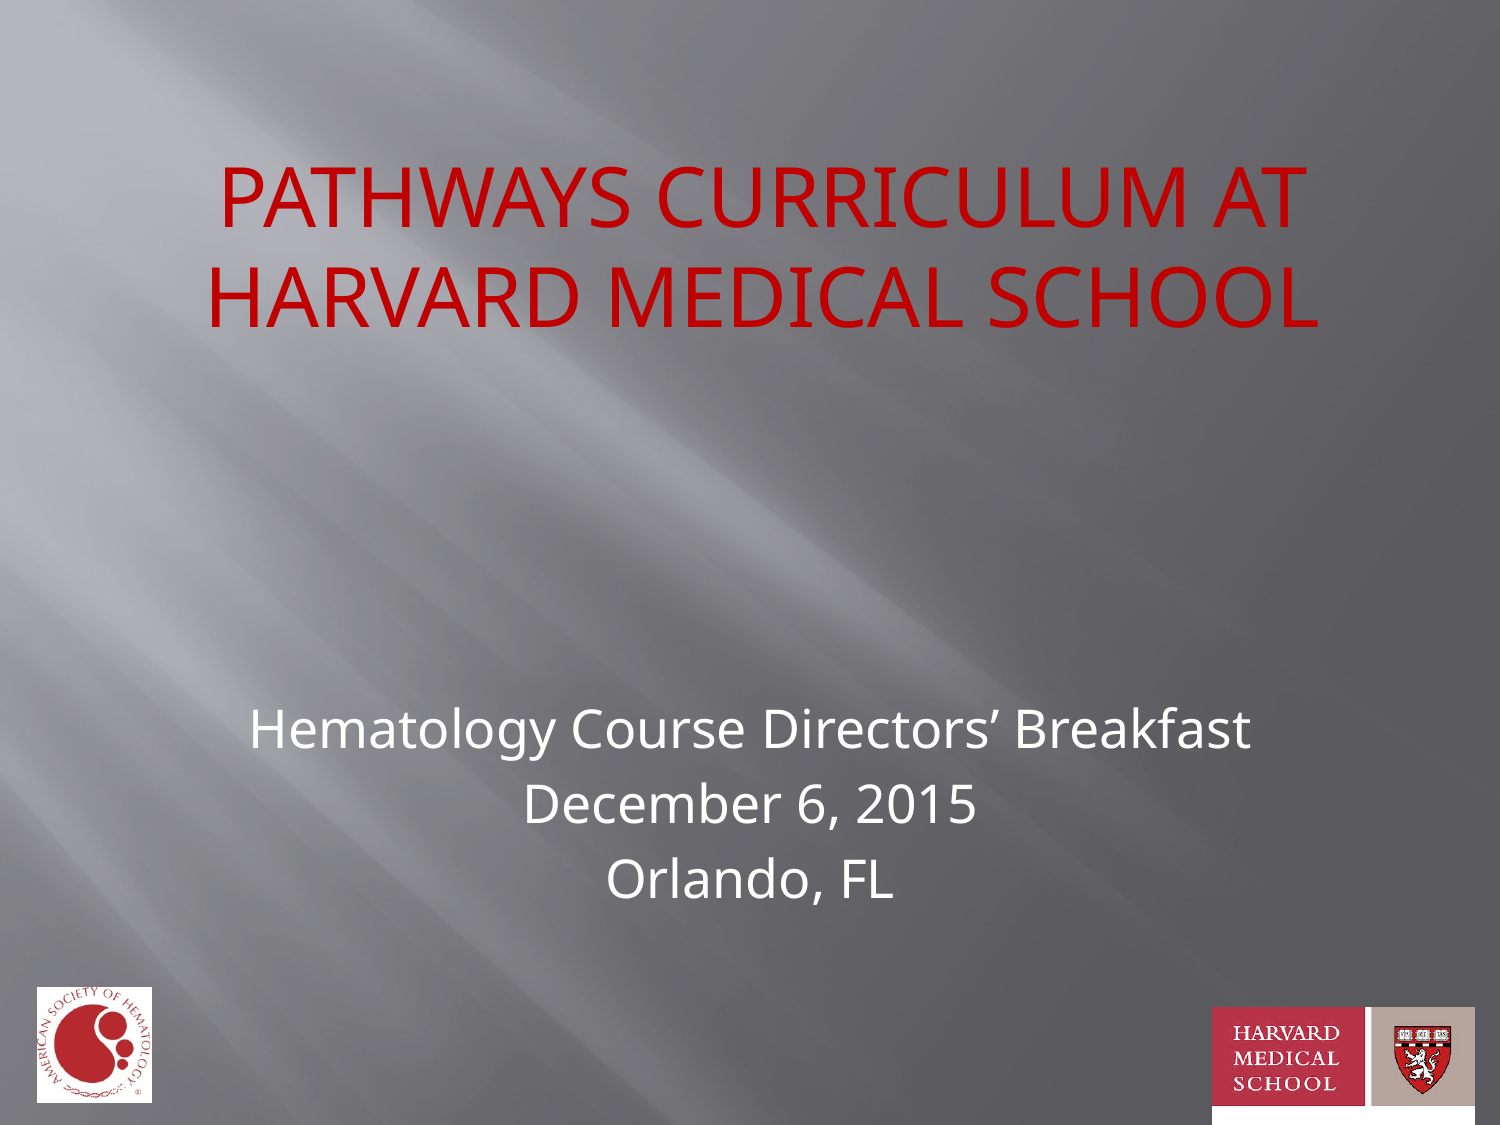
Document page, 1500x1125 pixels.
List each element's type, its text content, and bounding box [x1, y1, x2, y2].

title Pathways Curriculum at Harvard Medical School [99, 303, 1425, 545]
picture [1212, 1007, 1475, 1125]
picture [37, 987, 152, 1103]
subtitle Hematology Course Directors’ Breakfast December 6, 2015 Orlando, FL [225, 687, 1275, 975]
